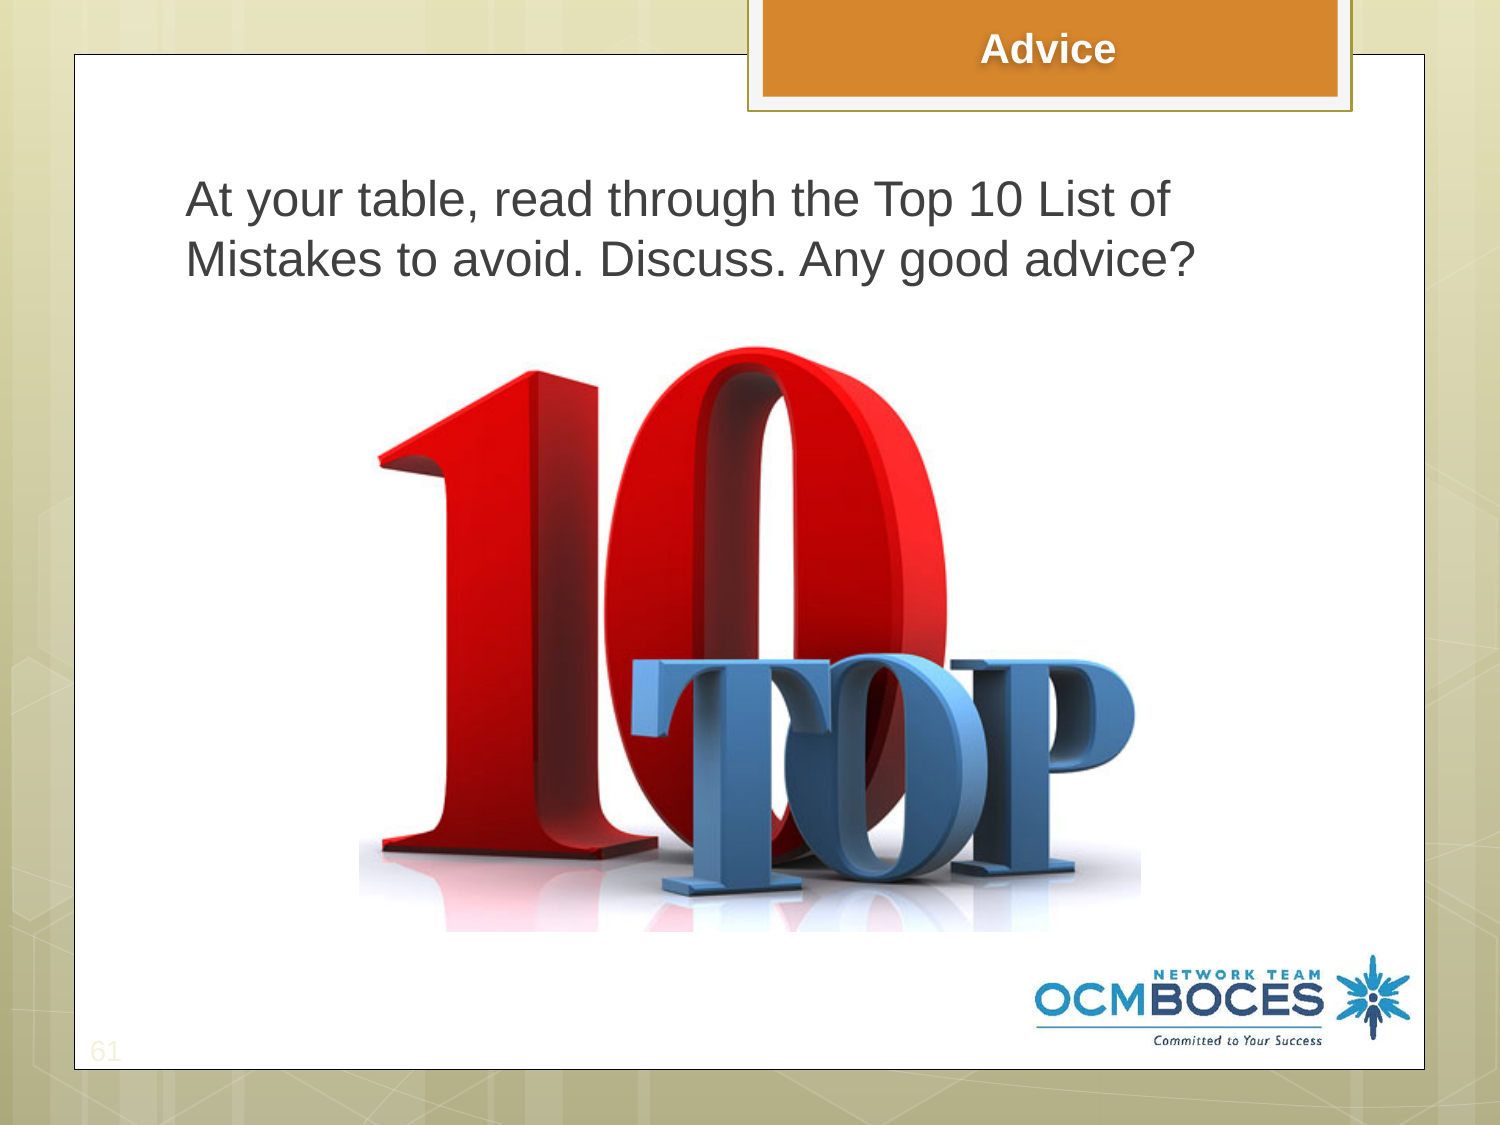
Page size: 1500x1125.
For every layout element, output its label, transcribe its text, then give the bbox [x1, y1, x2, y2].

text_box Advice [776, 14, 1320, 80]
picture [359, 337, 1141, 932]
list At your table, read through the Top 10 List of Mistakes to avoid. Discuss. Any good advice? [158, 158, 1369, 1040]
slide_number 61 [75, 1025, 738, 1100]
picture [1015, 945, 1424, 1055]
